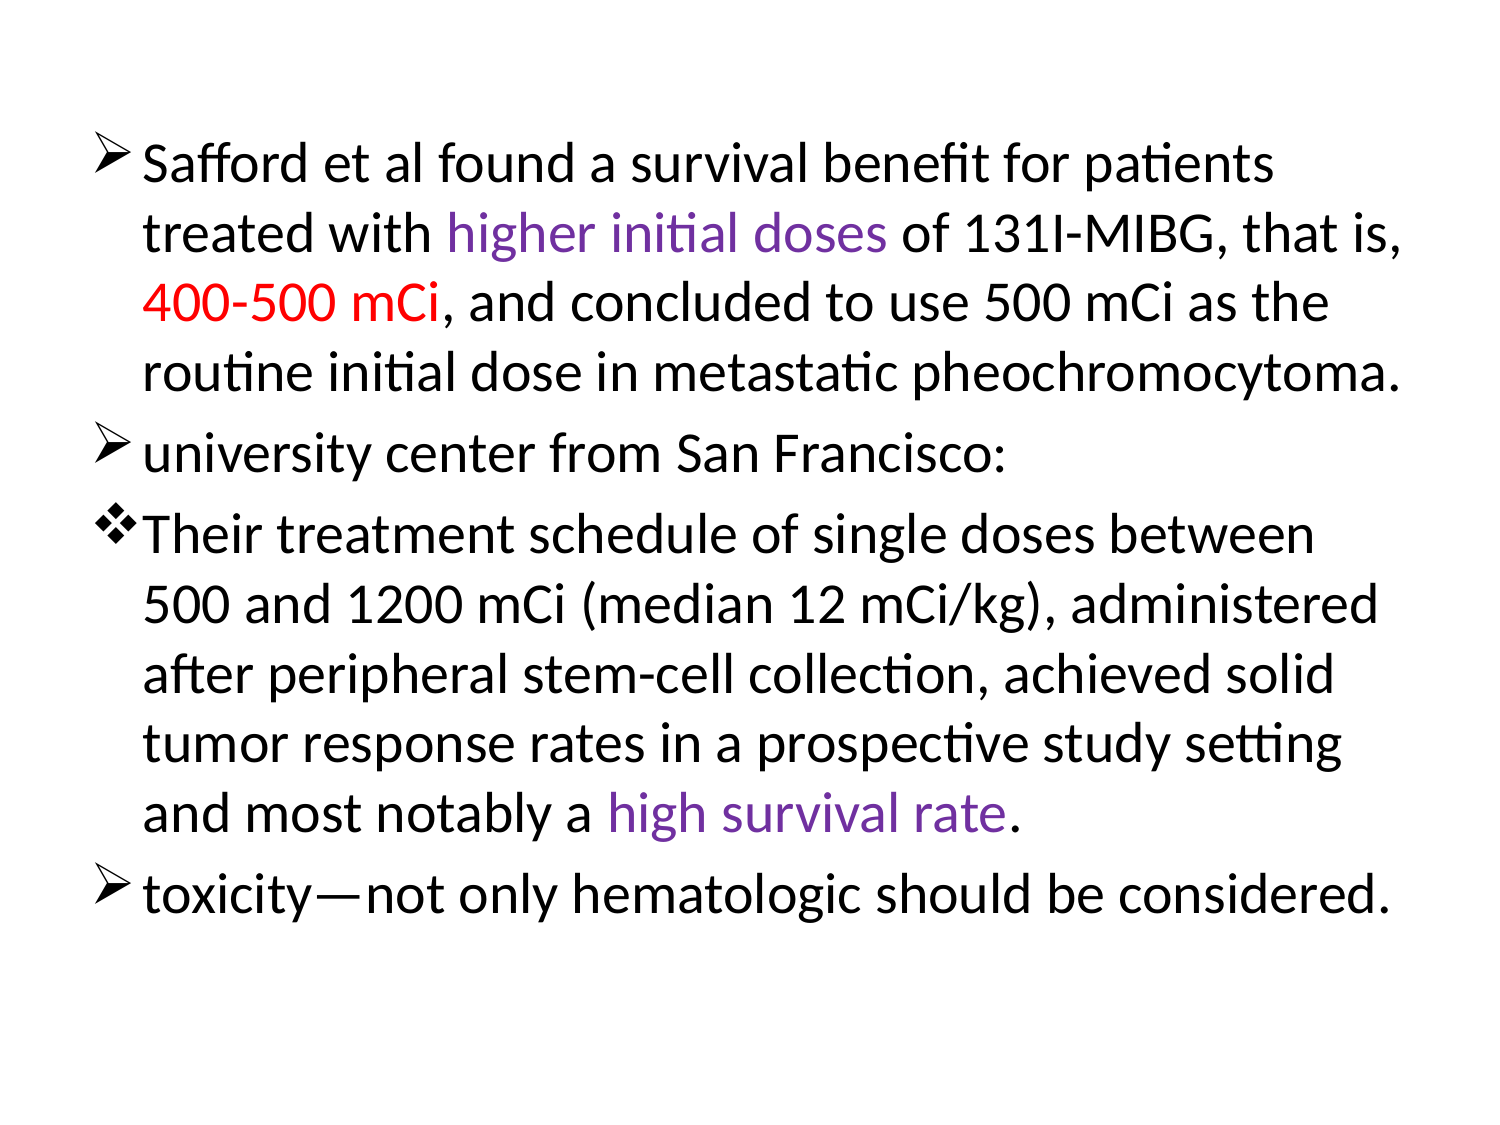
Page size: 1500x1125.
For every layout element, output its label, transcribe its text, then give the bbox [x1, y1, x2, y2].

list Safford et al found a survival benefit for patients treated with higher initial doses of 131I-MIBG, that is, 400-500 mCi, and concluded to use 500 mCi as the routine initial dose in metastatic pheochromocytoma. university center from San Francisco: Their treatment schedule of single doses between 500 and 1200 mCi (median 12 mCi/kg), administered after peripheral stem-cell collection, achieved solid tumor response rates in a prospective study setting and most notably a high survival rate. toxicity—not only hematologic should be considered. [75, 117, 1425, 1055]
